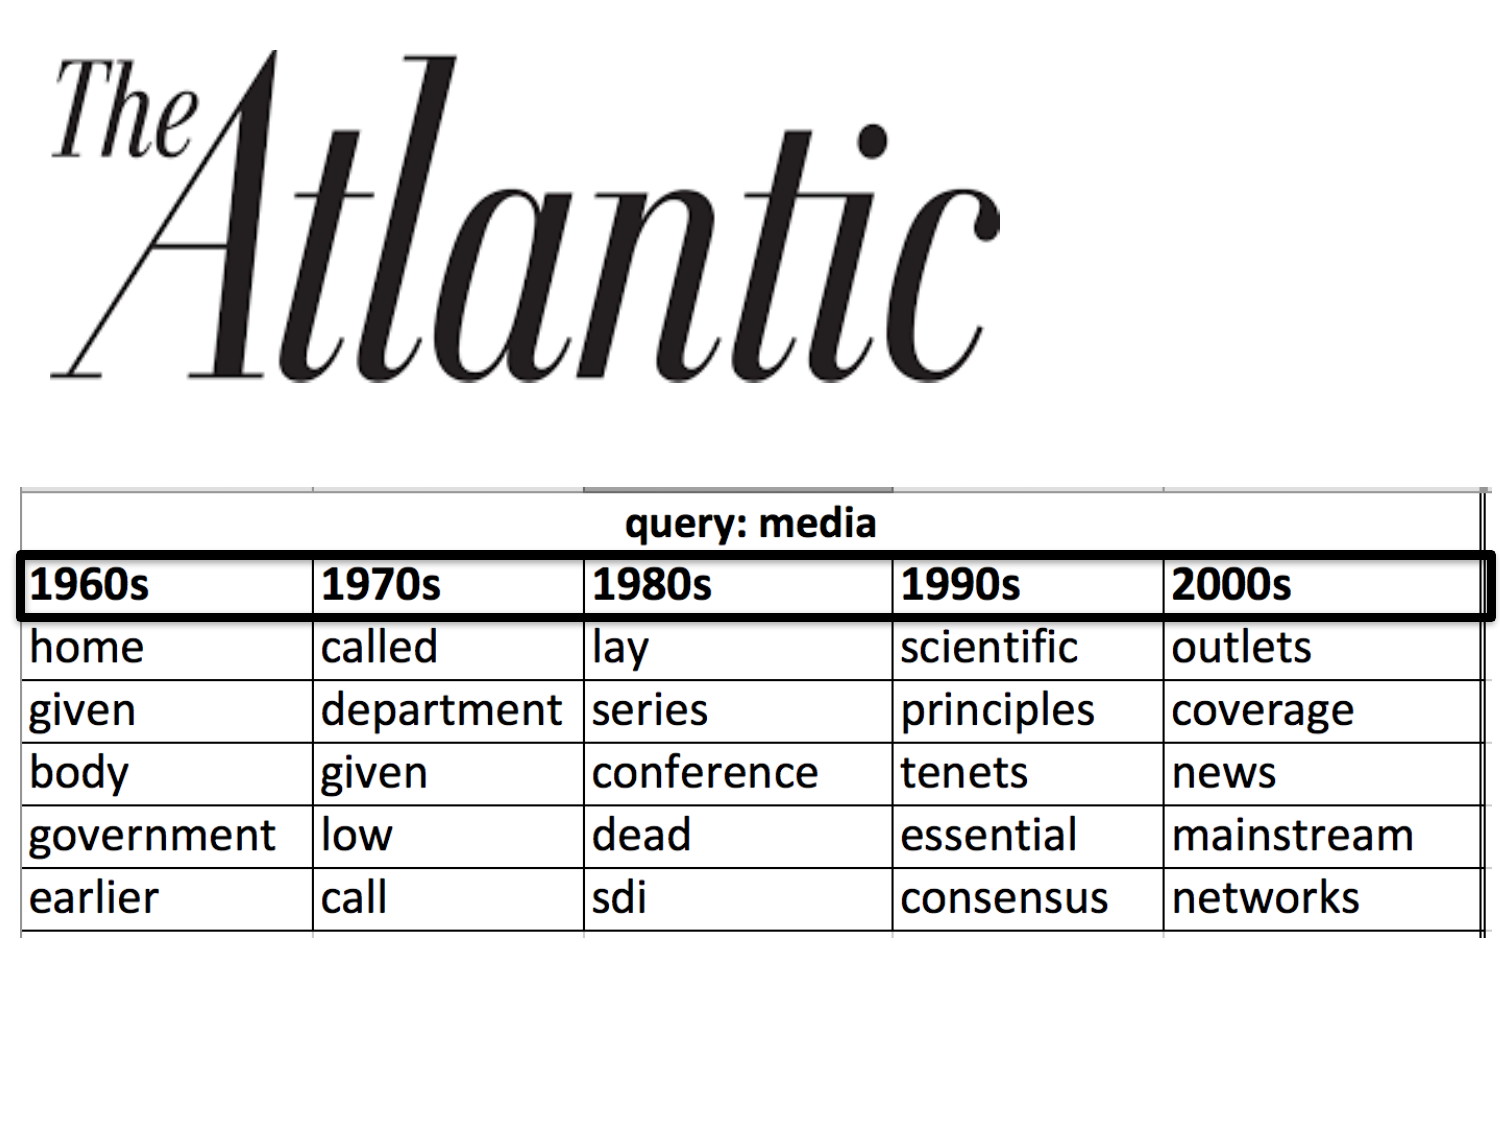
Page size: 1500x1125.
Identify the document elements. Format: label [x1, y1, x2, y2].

picture [20, 486, 1492, 938]
picture [50, 49, 1000, 383]
